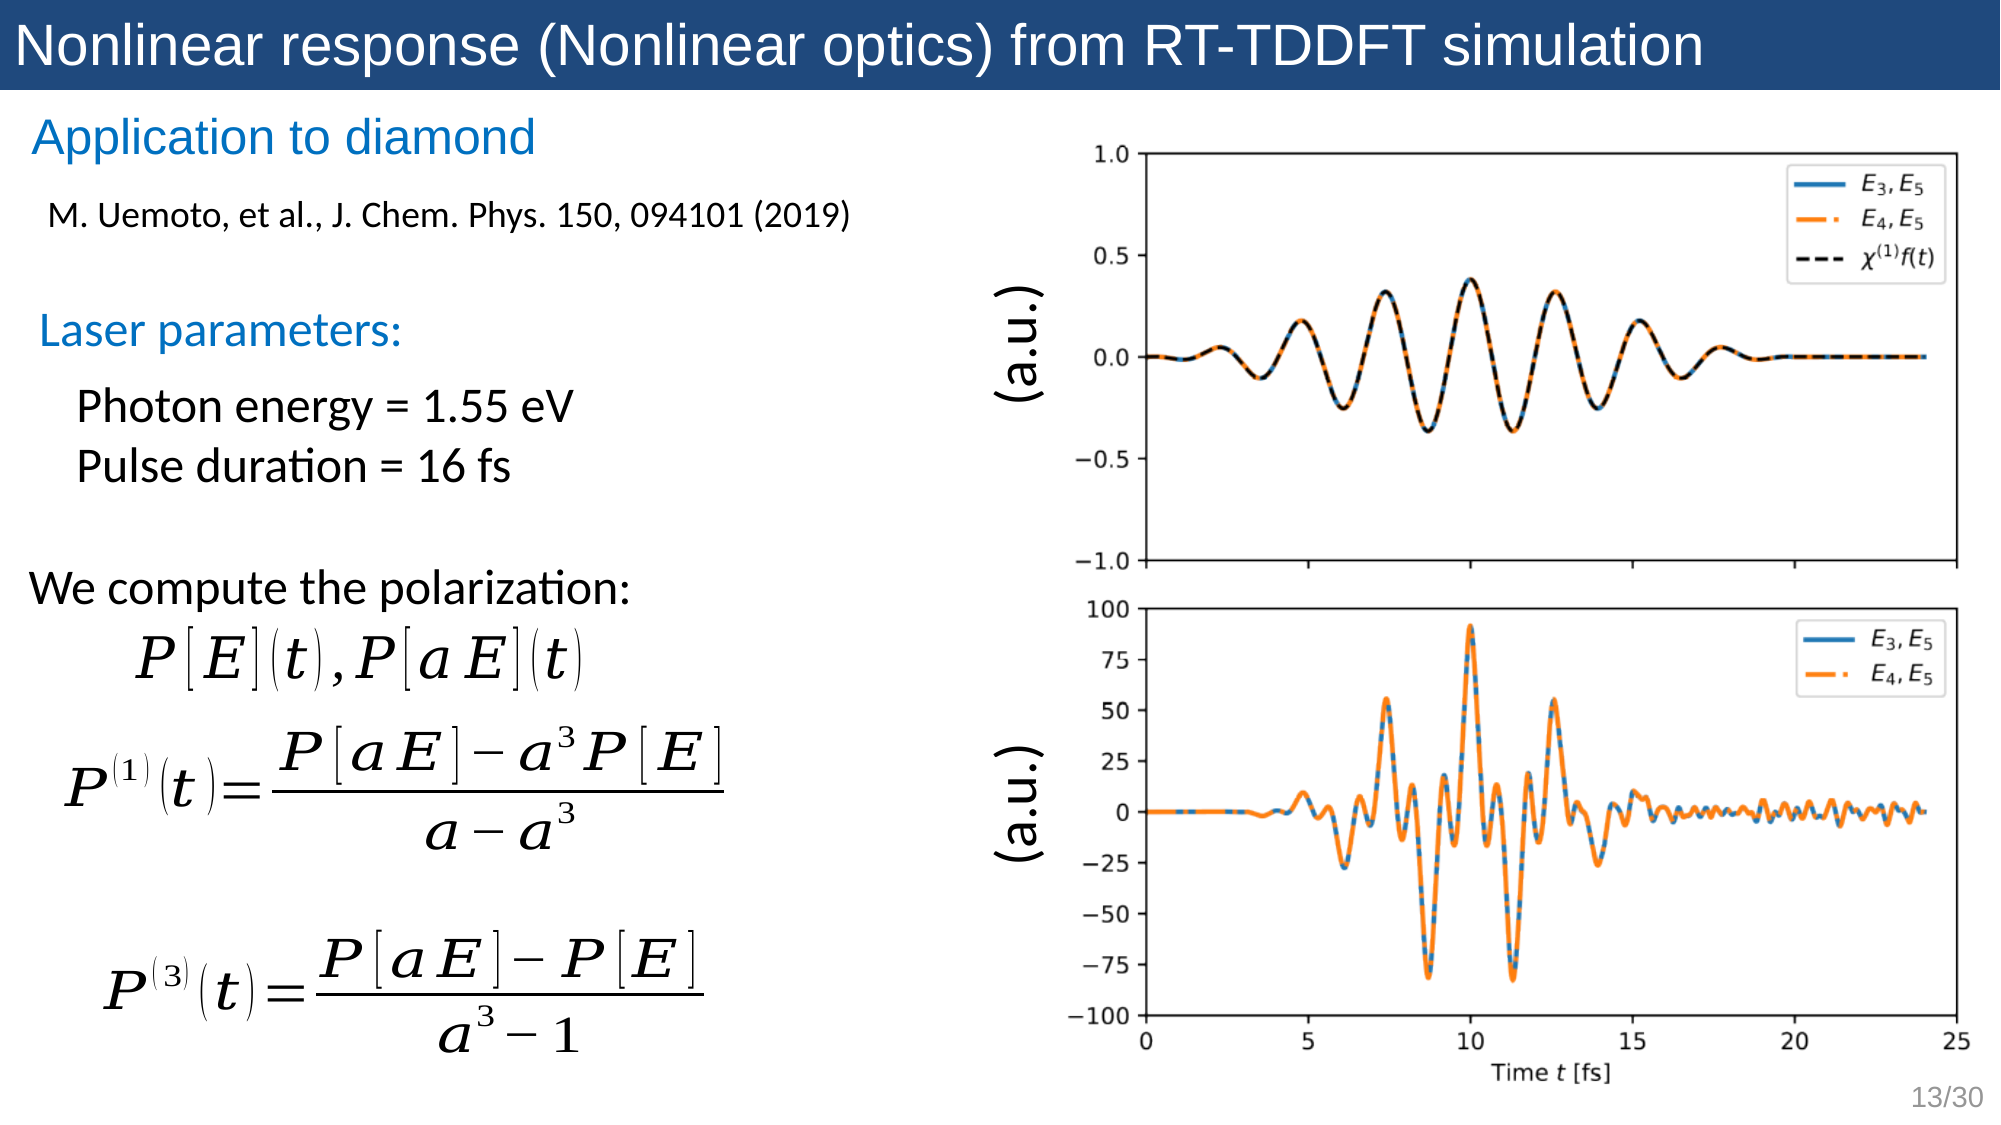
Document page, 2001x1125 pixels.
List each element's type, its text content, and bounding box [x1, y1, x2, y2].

text_box Nonlinear response (Nonlinear optics) from RT-TDDFT simulation [0, 0, 2000, 85]
picture [1066, 101, 2000, 1125]
text_box We compute the polarization: [13, 546, 731, 622]
text_box M. Uemoto, et al., J. Chem. Phys. 150, 094101 (2019) [32, 183, 948, 243]
text_box Photon energy = 1.55 eV Pulse duration = 16 fs [61, 365, 779, 500]
text_box Laser parameters: [24, 288, 454, 364]
text_box Application to diamond [16, 96, 1458, 172]
